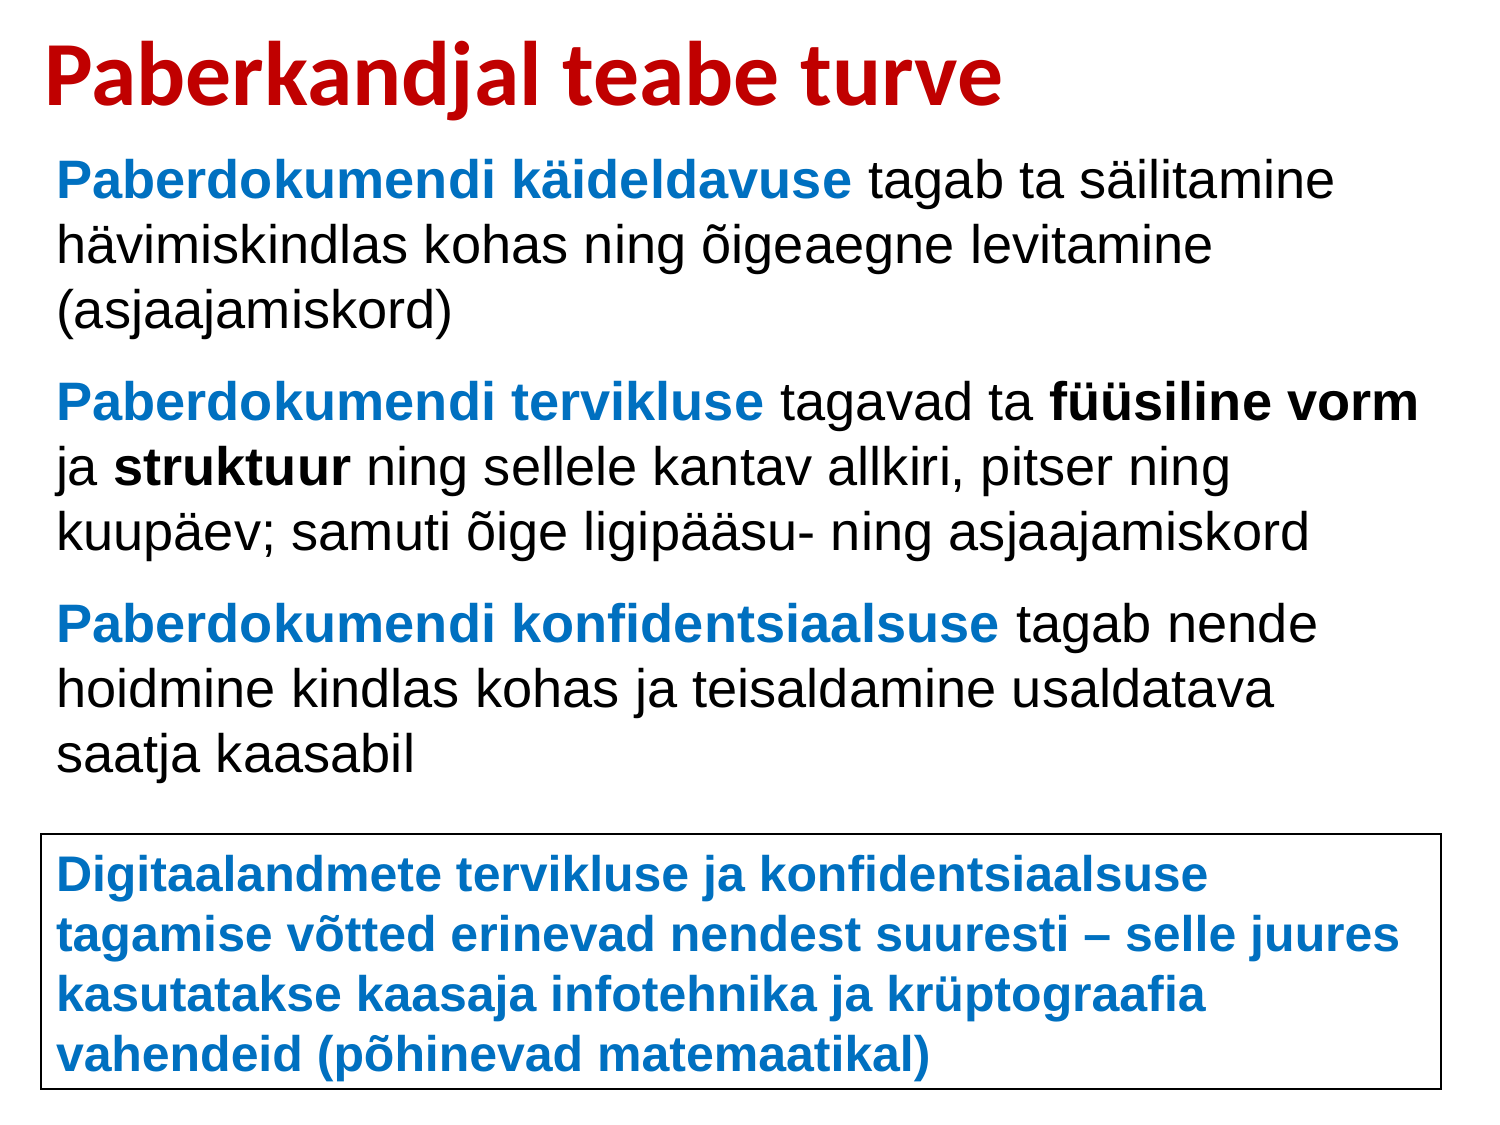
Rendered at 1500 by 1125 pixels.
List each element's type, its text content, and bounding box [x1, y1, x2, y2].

text_box Paberdokumendi käideldavuse tagab ta säilitamine hävimiskindlas kohas ning õigeaegne levitamine (asjaajamiskord) Paberdokumendi tervikluse tagavad ta füüsiline vorm ja struktuur ning sellele kantav allkiri, pitser ning kuupäev; samuti õige ligipääsu- ning asjaajamiskord Paberdokumendi konfidentsiaalsuse tagab nende hoidmine kindlas kohas ja teisaldamine usaldatava saatja kaasabil [41, 137, 1442, 791]
title Paberkandjal teabe turve [29, 0, 1500, 138]
text_box Digitaalandmete tervikluse ja konfidentsiaalsuse tagamise võtted erinevad nendest suuresti – selle juures kasutatakse kaasaja infotehnika ja krüptograafia vahendeid (põhinevad matemaatikal) [41, 834, 1442, 1089]
